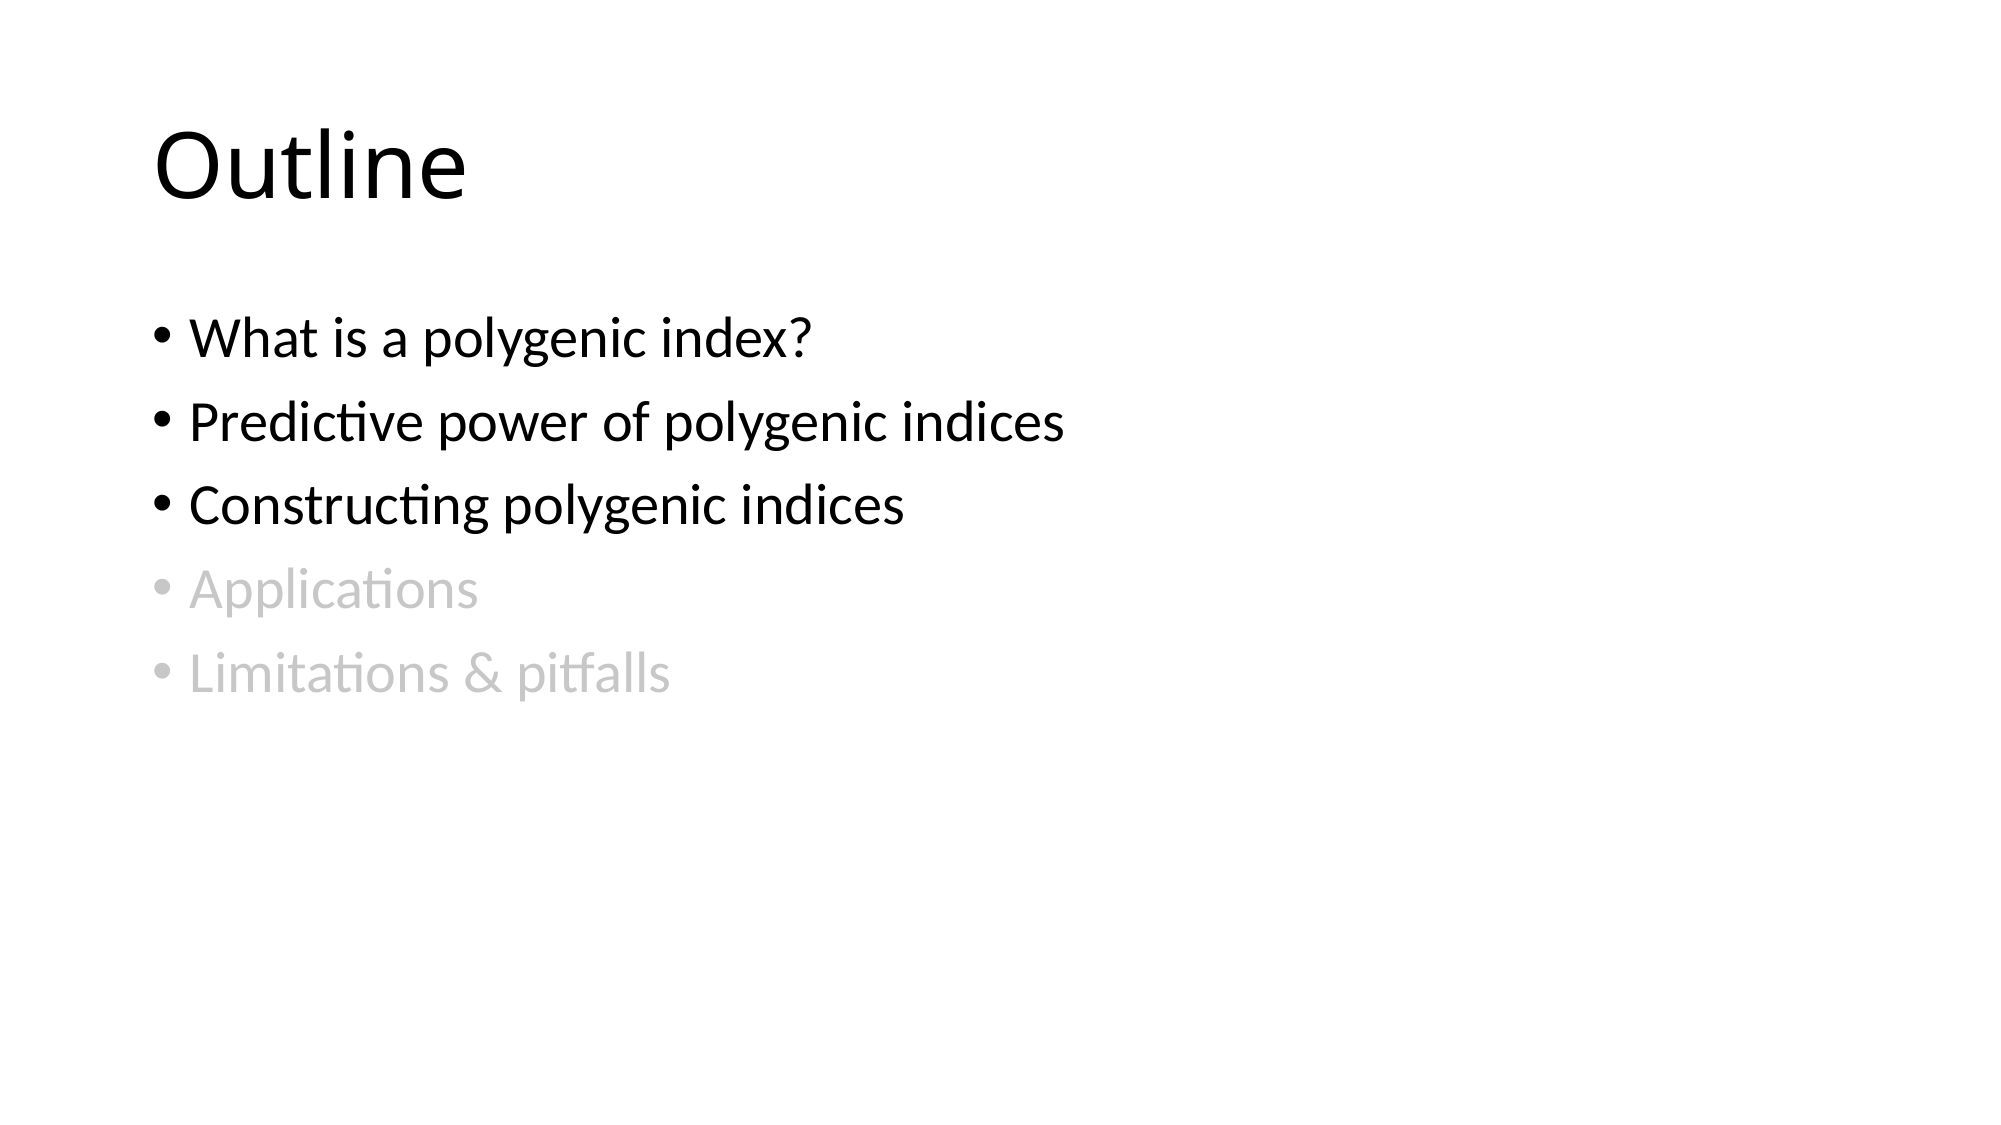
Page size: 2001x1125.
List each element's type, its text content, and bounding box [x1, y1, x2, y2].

title Outline [137, 59, 1863, 278]
list What is a polygenic index? Predictive power of polygenic indices Constructing polygenic indices Applications Limitations & pitfalls [137, 299, 1863, 1014]
